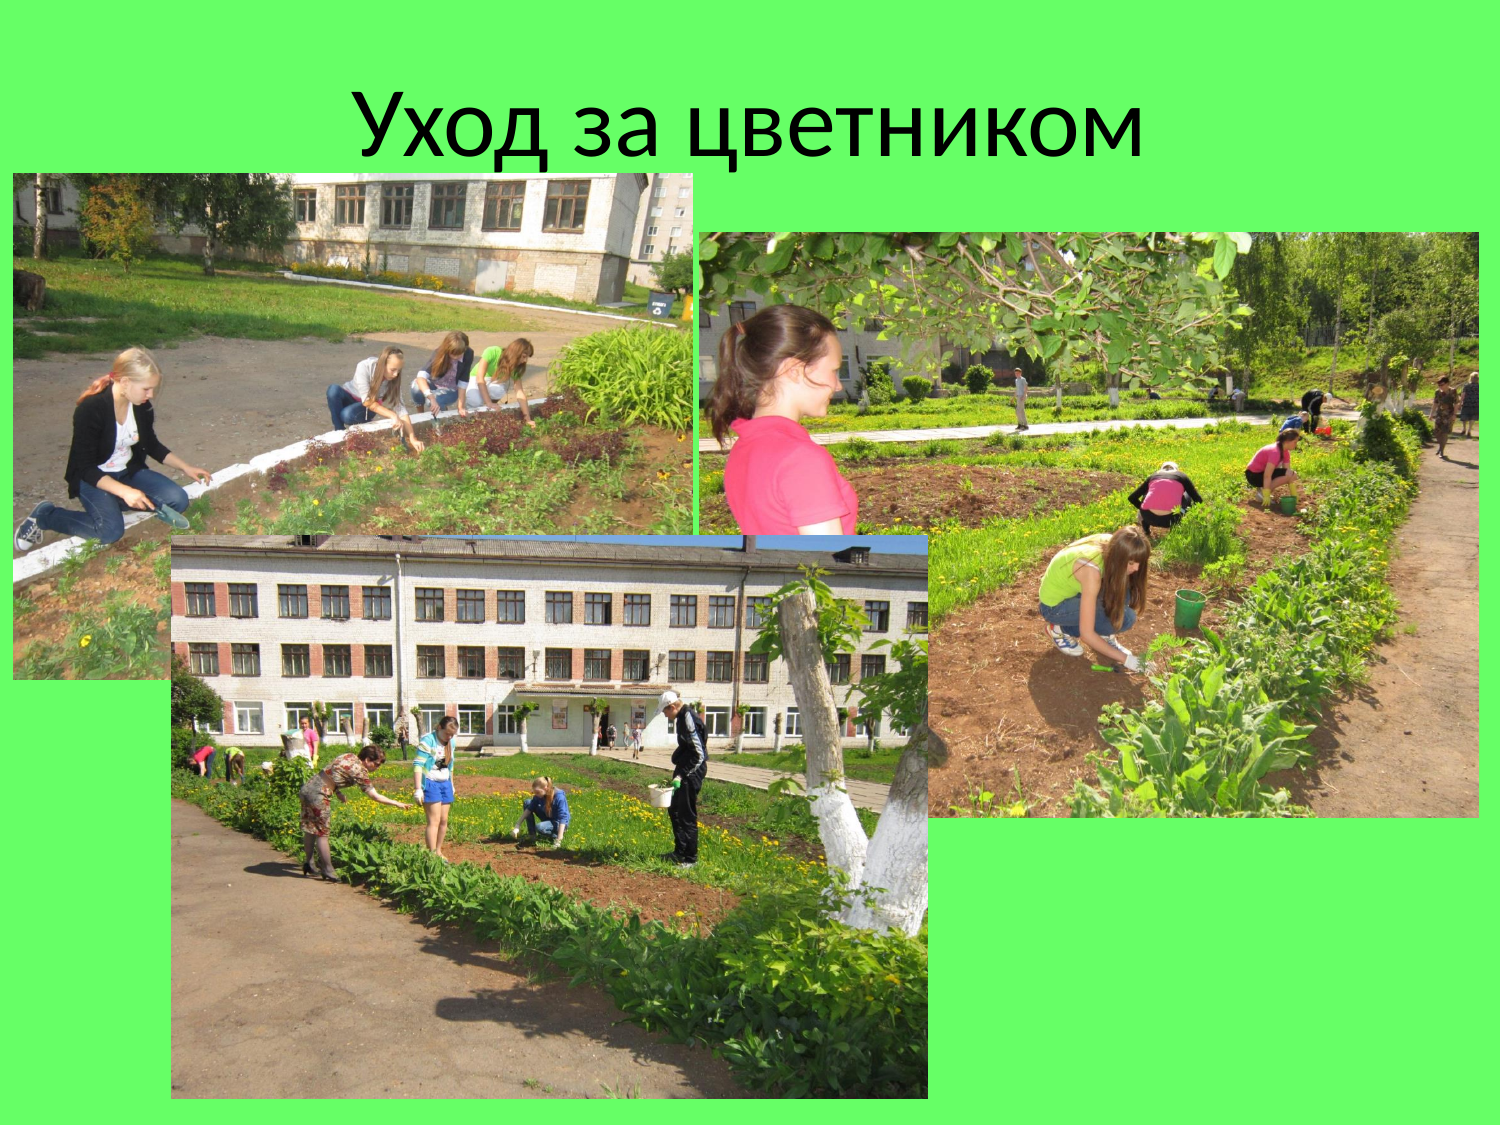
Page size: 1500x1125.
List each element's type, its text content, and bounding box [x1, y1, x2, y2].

picture [170, 232, 1479, 1100]
title Уход за цветником [0, 0, 1500, 233]
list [13, 173, 694, 681]
